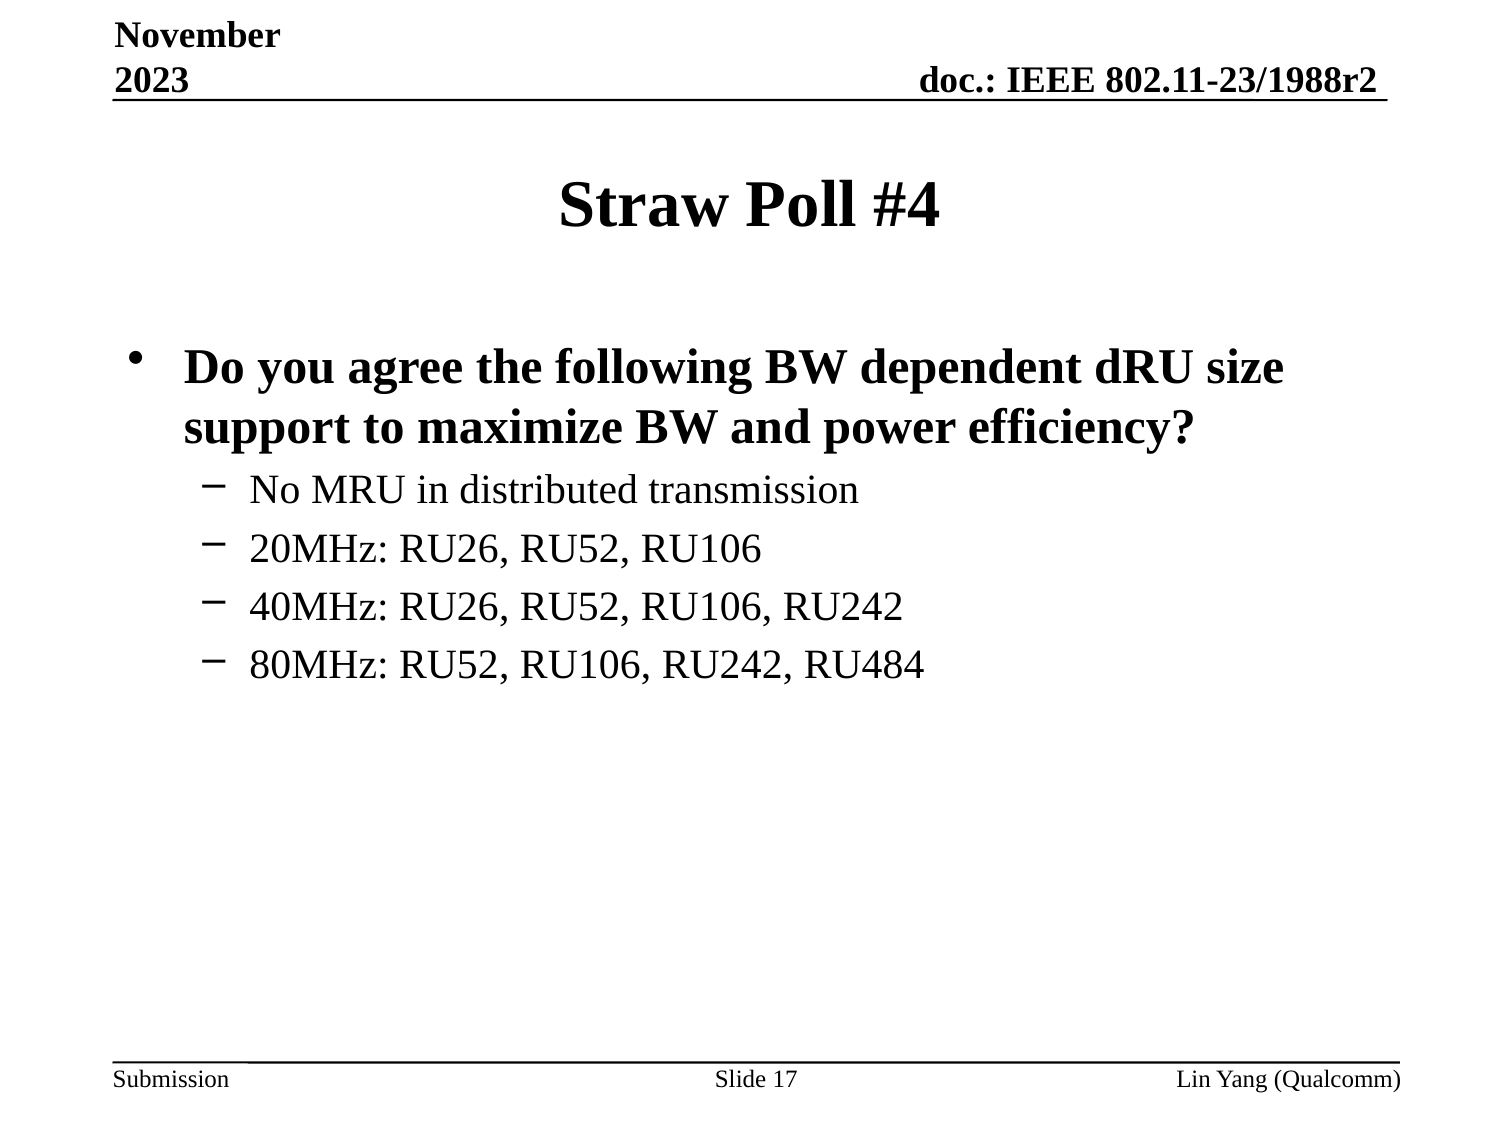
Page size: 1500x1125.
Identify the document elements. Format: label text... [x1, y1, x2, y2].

footer Lin Yang (Qualcomm) [1062, 1061, 1402, 1093]
title Straw Poll #4 [112, 112, 1388, 288]
slide_number Slide 17 [712, 1061, 800, 1093]
list Do you agree the following BW dependent dRU size support to maximize BW and power efficiency? No MRU in distributed transmission 20MHz: RU26, RU52, RU106 40MHz: RU26, RU52, RU106, RU242 80MHz: RU52, RU106, RU242, RU484 [112, 326, 1388, 1002]
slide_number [114, 54, 286, 101]
